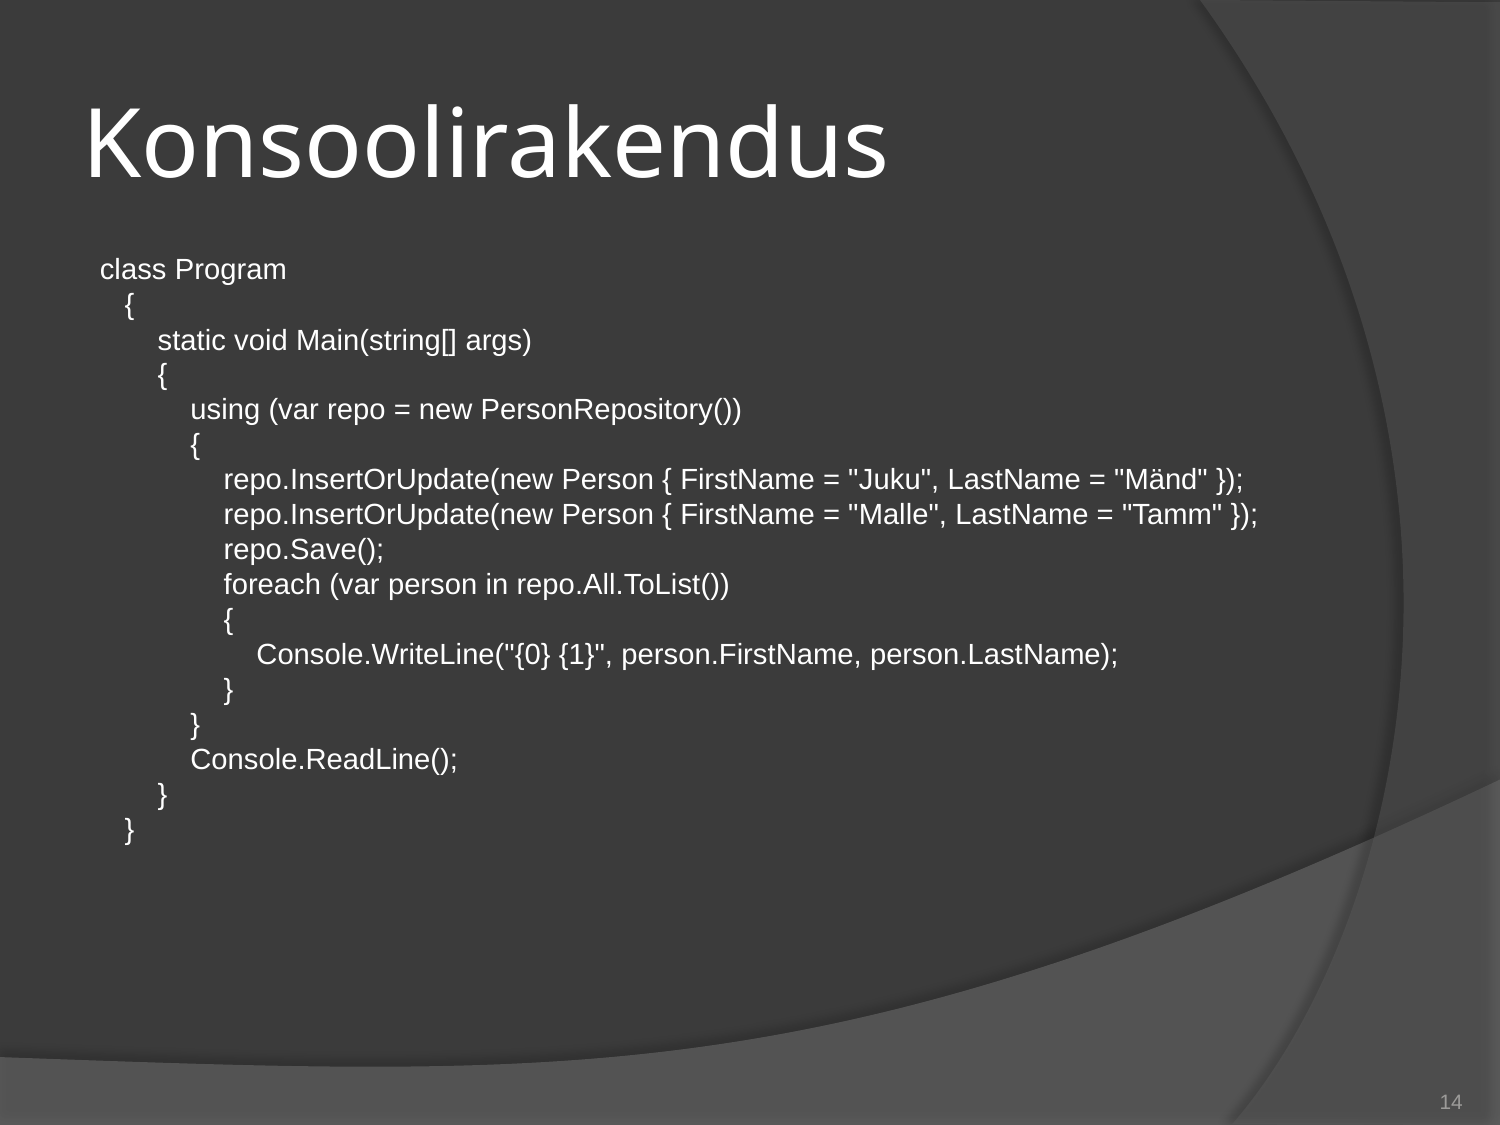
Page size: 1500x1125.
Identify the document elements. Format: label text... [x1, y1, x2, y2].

title Konsoolirakendus [75, 45, 1300, 233]
slide_number 14 [1337, 1053, 1463, 1114]
text_box class Program { static void Main(string[] args) { using (var repo = new PersonRepository()) { repo.InsertOrUpdate(new Person { FirstName = "Juku", LastName = "Mänd" }); repo.InsertOrUpdate(new Person { FirstName = "Malle", LastName = "Tamm" }); repo.Save(); foreach (var person in repo.All.ToList()) { Console.WriteLine("{0} {1}", person.FirstName, person.LastName); } } Console.ReadLine(); } } [76, 243, 1436, 853]
